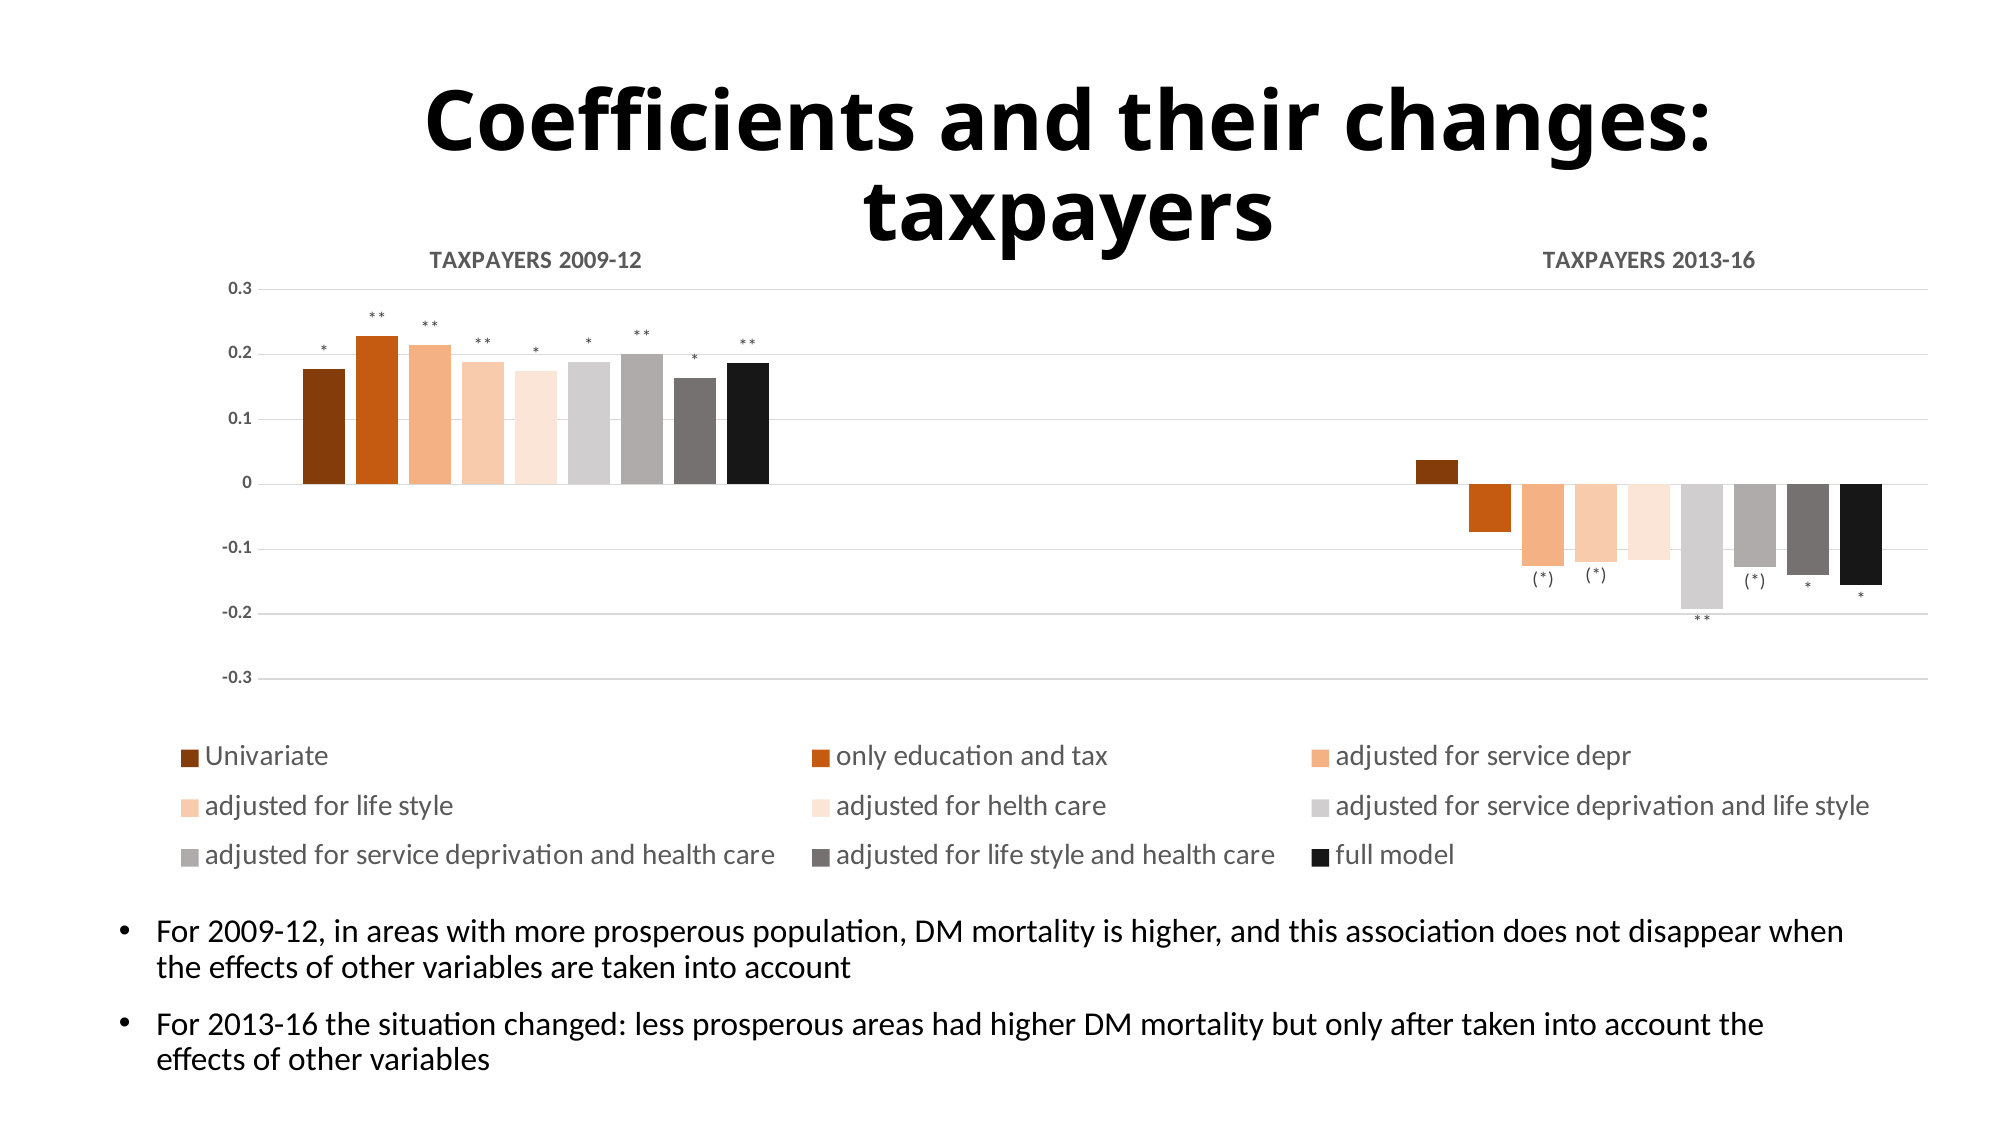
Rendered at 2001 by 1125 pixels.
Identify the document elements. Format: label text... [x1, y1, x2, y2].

chart [137, 189, 1967, 907]
title Coefficients and their changes: taxpayers [275, 59, 1863, 189]
list For 2009-12, in areas with more prosperous population, DM mortality is higher, and this association does not disappear when the effects of other variables are taken into account For 2013-16 the situation changed: less prosperous areas had higher DM mortality but only after taken into account the effects of other variables [103, 906, 1863, 1099]
